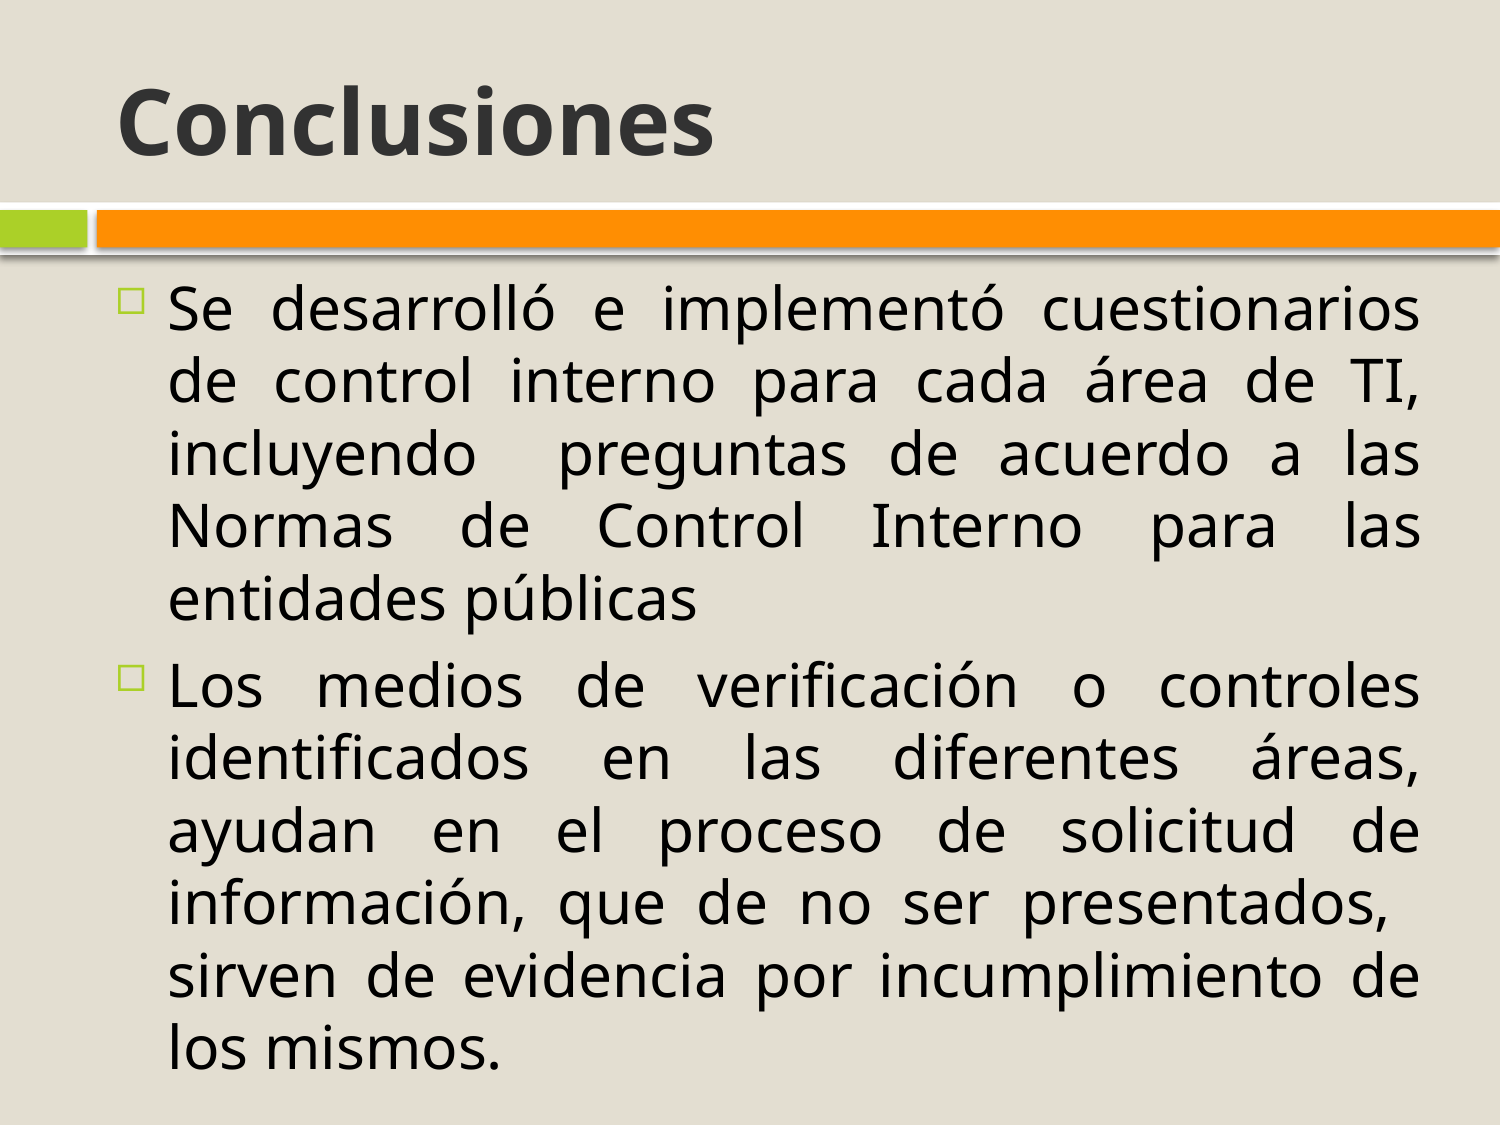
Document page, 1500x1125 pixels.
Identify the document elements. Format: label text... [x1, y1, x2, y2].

list Se desarrolló e implementó cuestionarios de control interno para cada área de TI, incluyendo preguntas de acuerdo a las Normas de Control Interno para las entidades públicas Los medios de verificación o controles identificados en las diferentes áreas, ayudan en el proceso de solicitud de información, que de no ser presentados, sirven de evidencia por incumplimiento de los mismos. [100, 262, 1438, 1000]
title Conclusiones [100, 37, 1438, 200]
